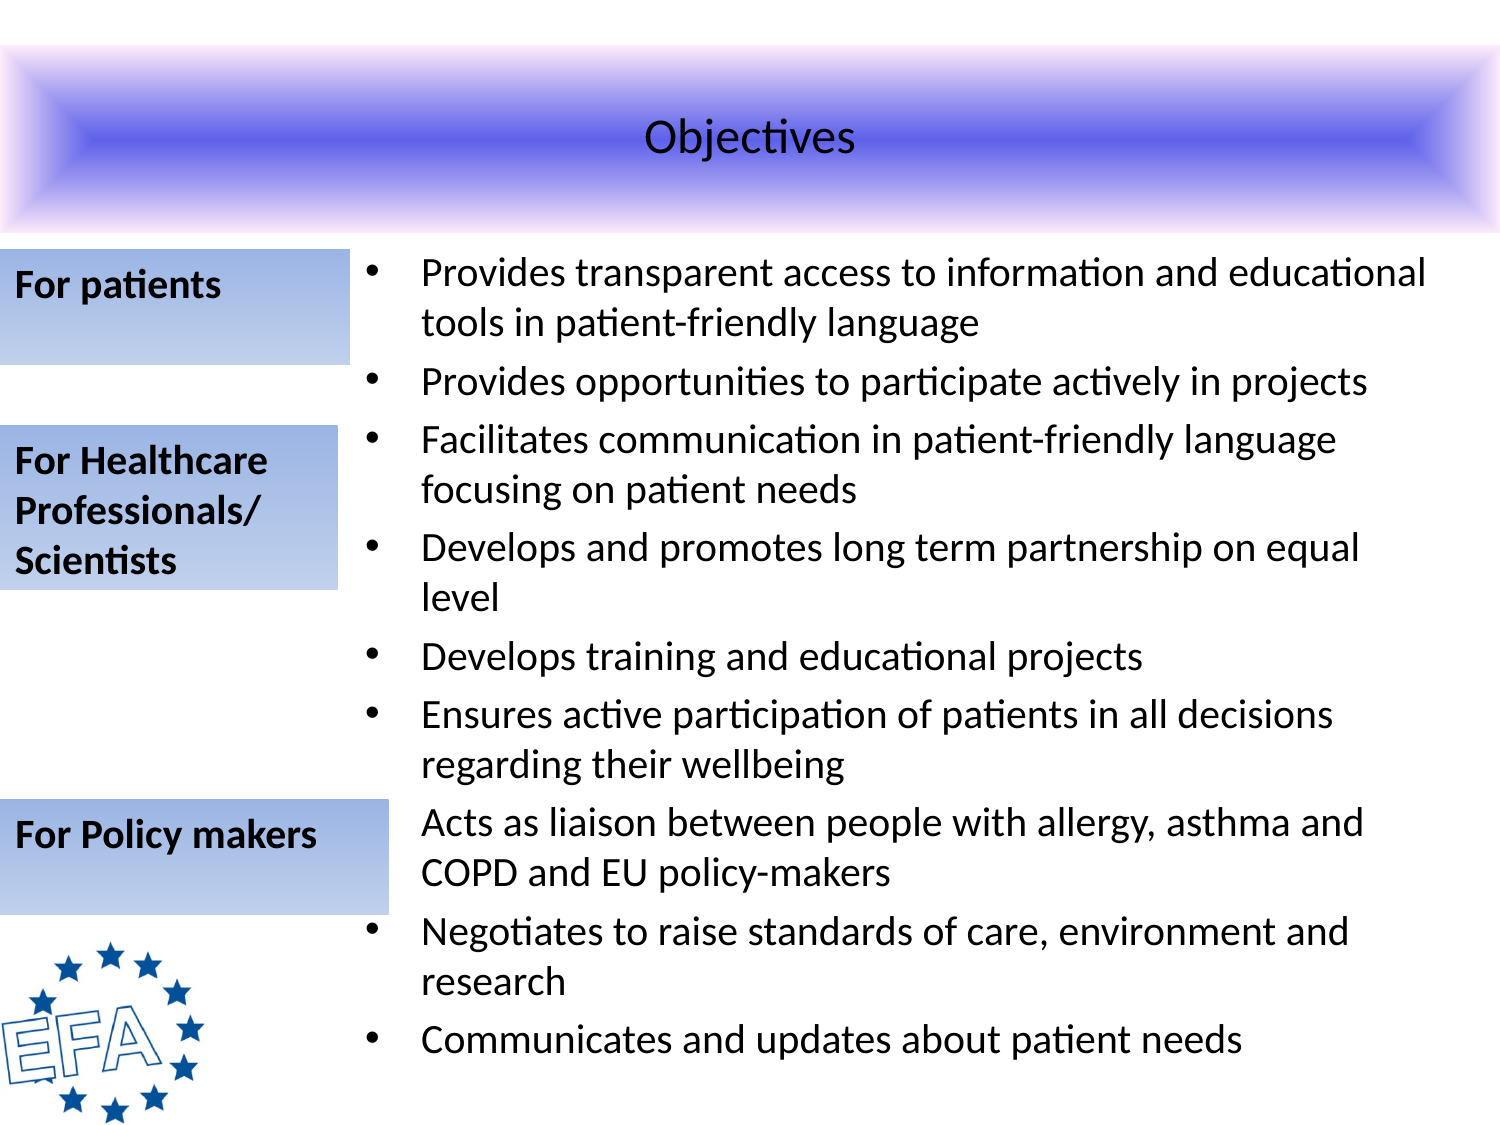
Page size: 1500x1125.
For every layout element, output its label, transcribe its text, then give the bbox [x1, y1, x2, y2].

text_box For patients [0, 249, 350, 365]
picture [0, 941, 214, 1125]
title Objectives [0, 44, 1500, 233]
text_box For Policy makers [0, 799, 389, 915]
list Provides transparent access to information and educational tools in patient-friendly language Provides opportunities to participate actively in projects Facilitates communication in patient-friendly language focusing on patient needs Develops and promotes long term partnership on equal level Develops training and educational projects Ensures active participation of patients in all decisions regarding their wellbeing Acts as liaison between people with allergy, asthma and COPD and EU policy-makers Negotiates to raise standards of care, environment and research Communicates and updates about patient needs [349, 237, 1463, 1026]
text_box For Healthcare Professionals/ Scientists [0, 425, 338, 590]
